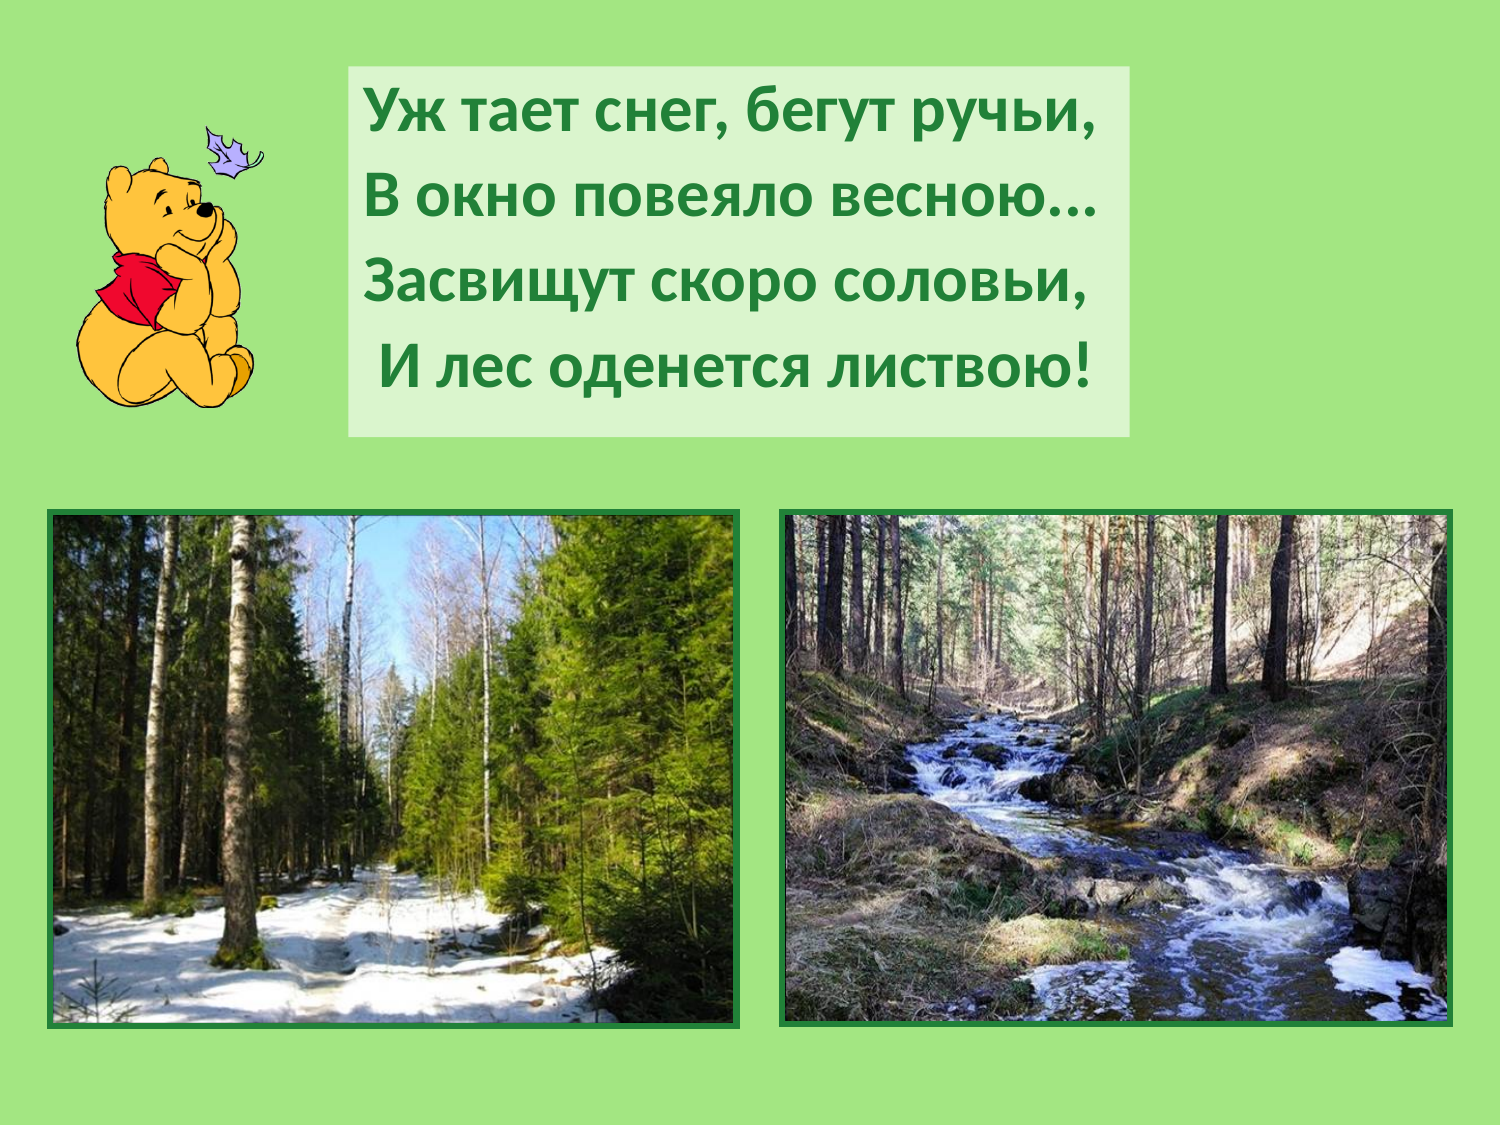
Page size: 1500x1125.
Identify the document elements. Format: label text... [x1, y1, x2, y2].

picture [52, 515, 734, 1024]
list Уж тает снег, бегут ручьи, В окно повеяло весною... Засвищут скоро соловьи, И лес оденется листвою! [348, 66, 1130, 438]
picture [76, 125, 264, 408]
picture [785, 515, 1448, 1022]
